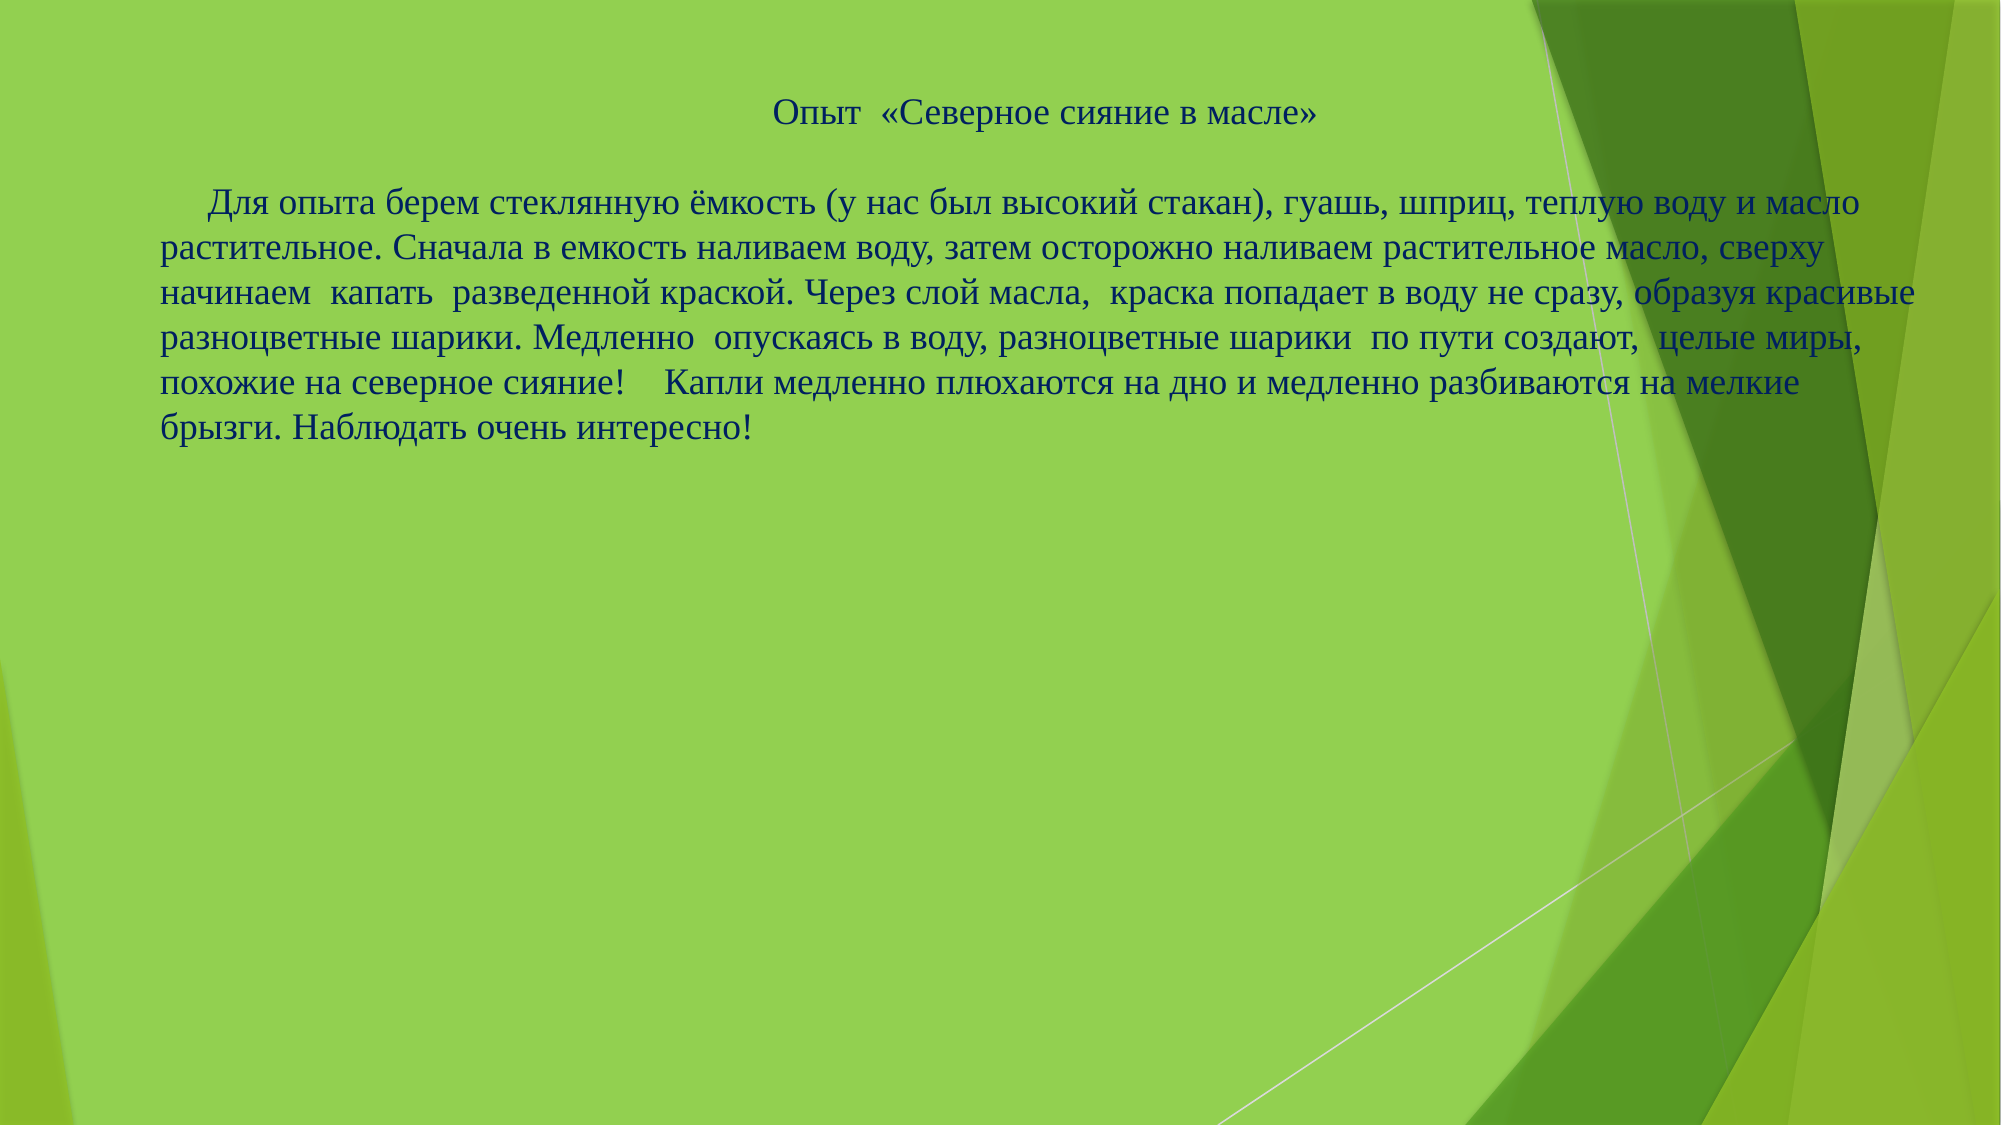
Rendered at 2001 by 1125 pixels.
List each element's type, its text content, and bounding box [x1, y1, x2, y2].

text_box Опыт «Северное сияние в масле» Для опыта берем стеклянную ёмкость (у нас был высокий стакан), гуашь, шприц, теплую воду и масло растительное. Сначала в емкость наливаем воду, затем осторожно наливаем растительное масло, сверху начинаем капать разведенной краской. Через слой масла, краска попадает в воду не сразу, образуя красивые разноцветные шарики. Медленно опускаясь в воду, разноцветные шарики по пути создают, целые миры, похожие на северное сияние! Капли медленно плюхаются на дно и медленно разбиваются на мелкие брызги. Наблюдать очень интересно! [145, 79, 1937, 455]
